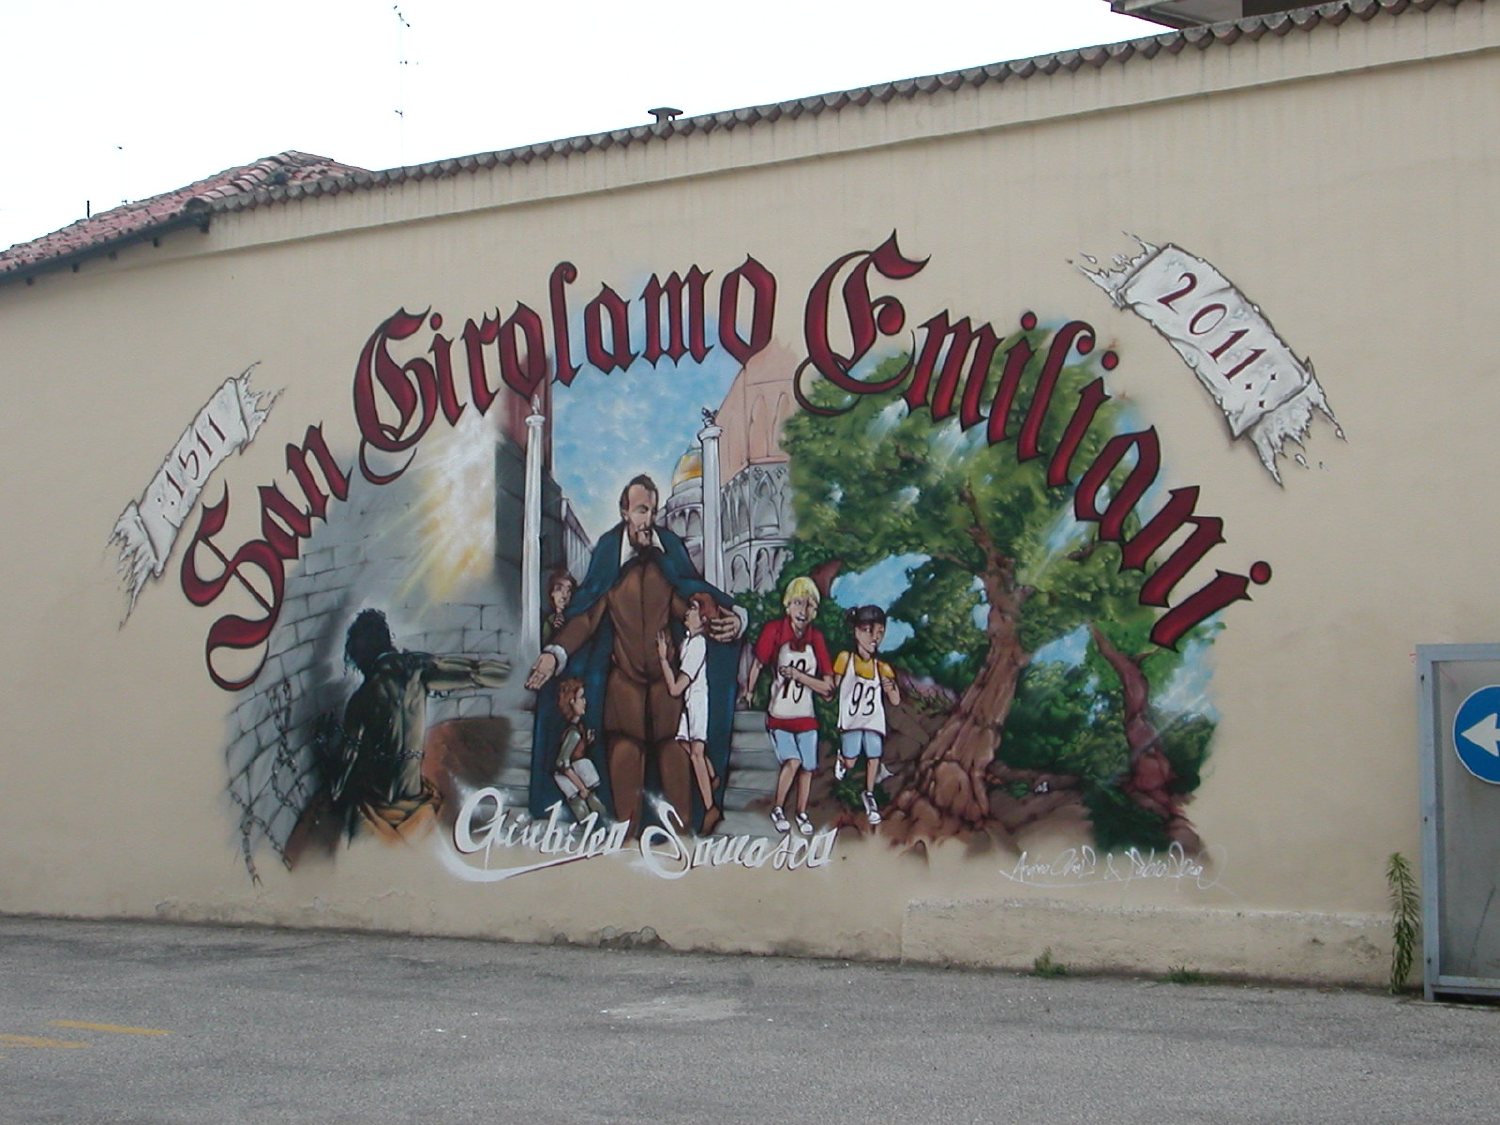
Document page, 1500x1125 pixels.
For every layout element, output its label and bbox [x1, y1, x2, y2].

list [0, 0, 1500, 1125]
